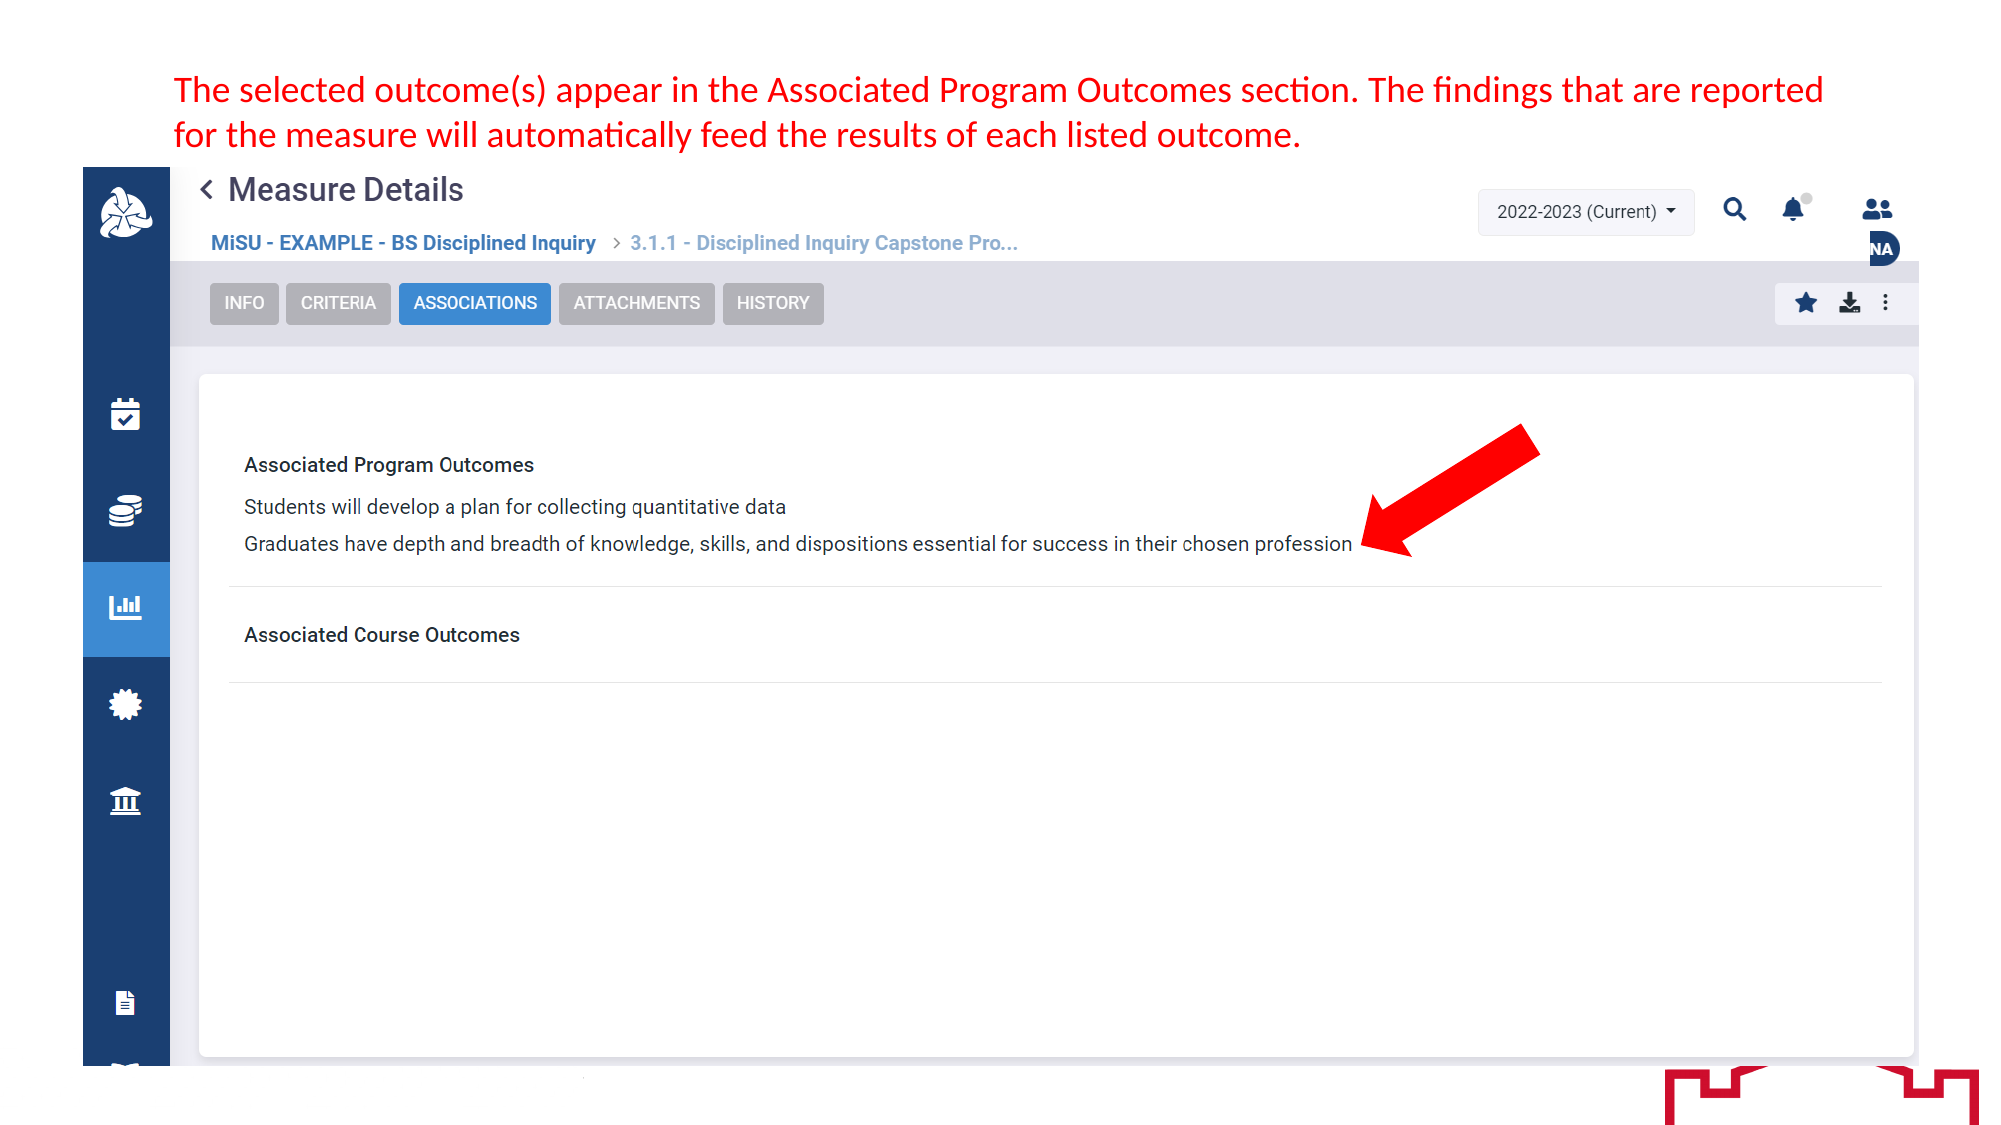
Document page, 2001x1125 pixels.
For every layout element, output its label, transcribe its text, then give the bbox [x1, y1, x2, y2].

picture [0, 167, 1981, 1125]
text_box The selected outcome(s) appear in the Associated Program Outcomes section. The findings that are reported for the measure will automatically feed the results of each listed outcome. [158, 57, 1892, 163]
